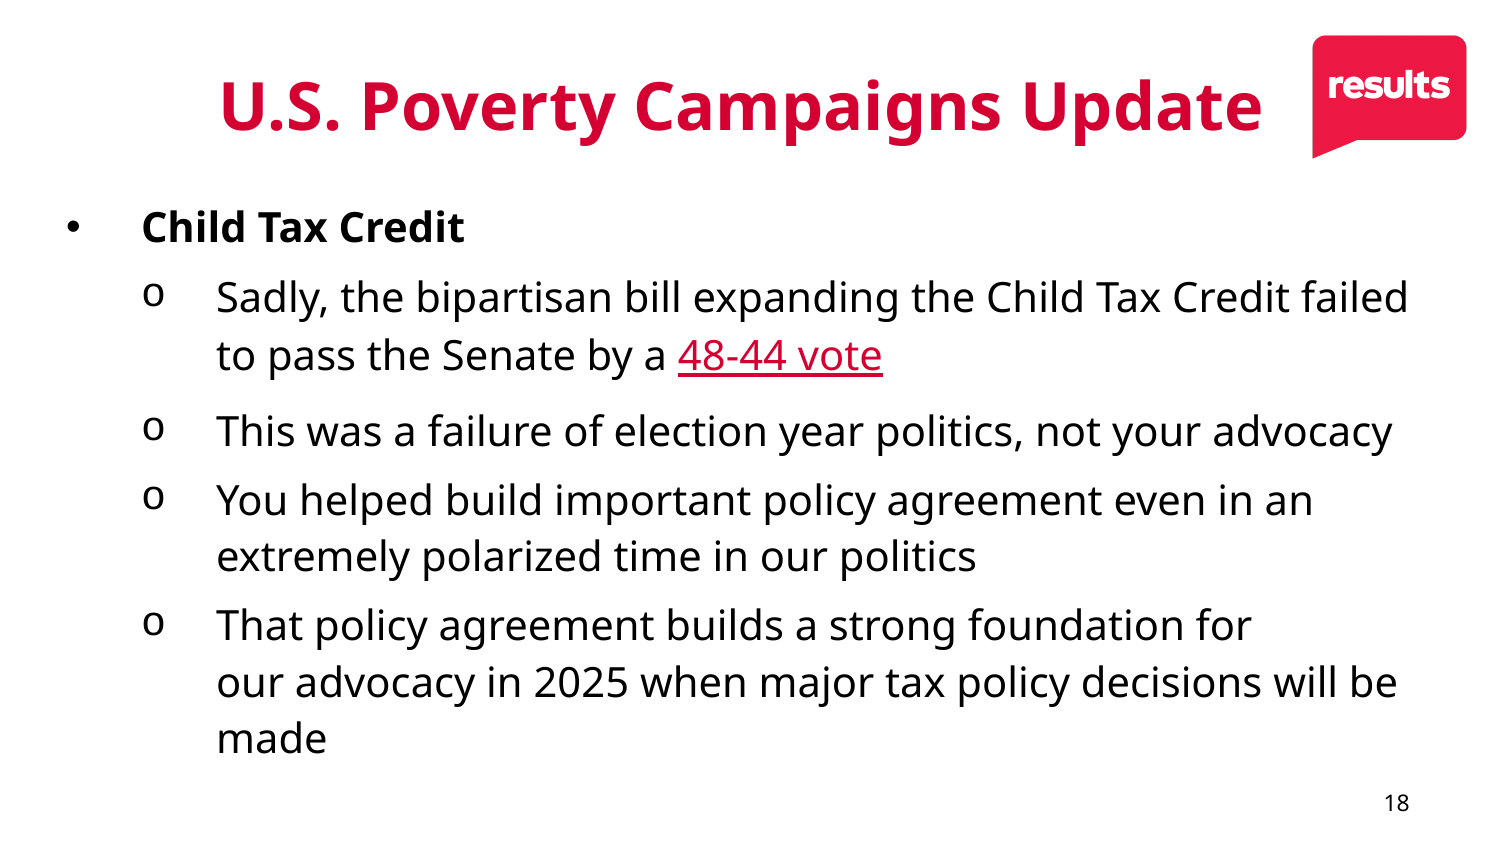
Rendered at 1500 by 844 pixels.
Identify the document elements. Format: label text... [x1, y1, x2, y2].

slide_number 18 [1074, 782, 1425, 827]
picture [1289, 13, 1490, 175]
title U.S. Poverty Campaigns Update [134, 33, 1349, 175]
text_box Child Tax Credit Sadly, the bipartisan bill expanding the Child Tax Credit failed to pass the Senate by a 48-44 vote This was a failure of election year politics, not your advocacy You helped build important policy agreement even in an extremely polarized time in our politics That policy agreement builds a strong foundation for our advocacy in 2025 when major tax policy decisions will be made [51, 180, 1433, 777]
